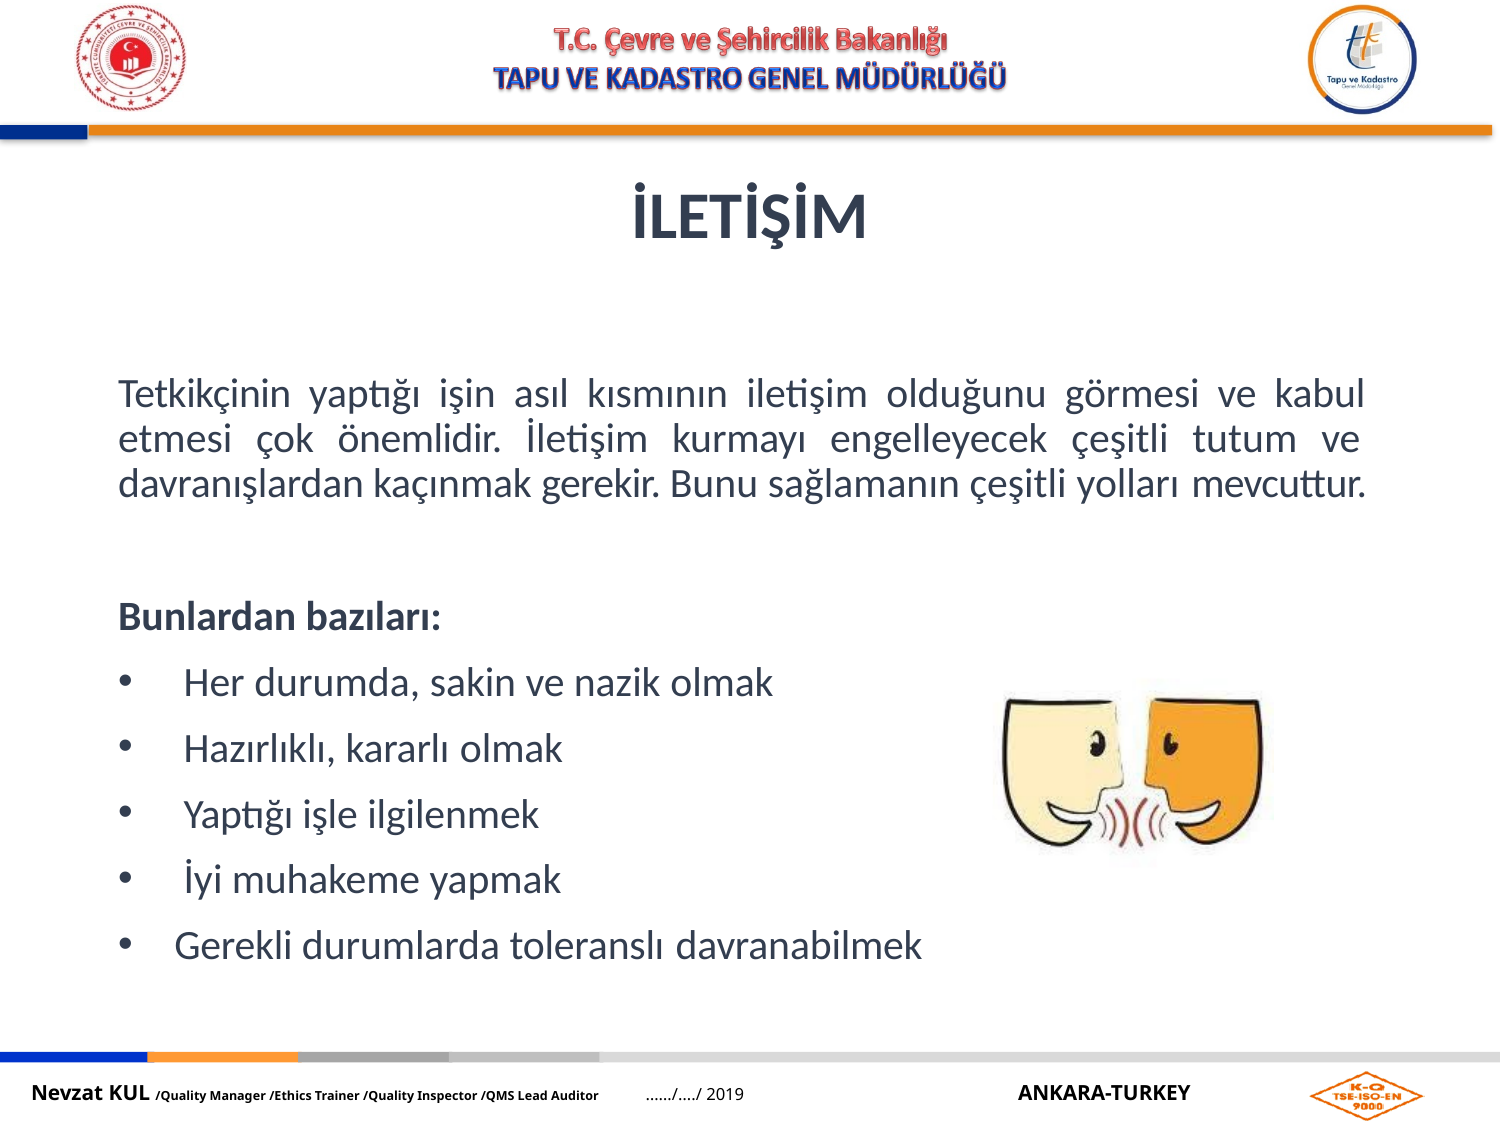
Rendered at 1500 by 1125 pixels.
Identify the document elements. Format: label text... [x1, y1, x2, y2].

picture [1299, 0, 1425, 123]
title İLETİŞİM [171, 172, 1329, 361]
picture [74, 3, 187, 112]
picture [1309, 1071, 1425, 1121]
picture [301, 12, 1200, 123]
text_box Tetkikçinin yaptığı işin asıl kısmının iletişim olduğunu görmesi ve kabul etmesi çok önemlidir. İletişim kurmayı engelleyecek çeşitli tutum ve davranışlardan kaçınmak gerekir. Bunu sağlamanın çeşitli yolları mevcuttur. Bunlardan bazıları: Her durumda, sakin ve nazik olmak Hazırlıklı, kararlı olmak Yaptığı işle ilgilenmek İyi muhakeme yapmak Gerekli durumlarda toleranslı davranabilmek [115, 365, 1384, 969]
text_box [992, 632, 1274, 914]
